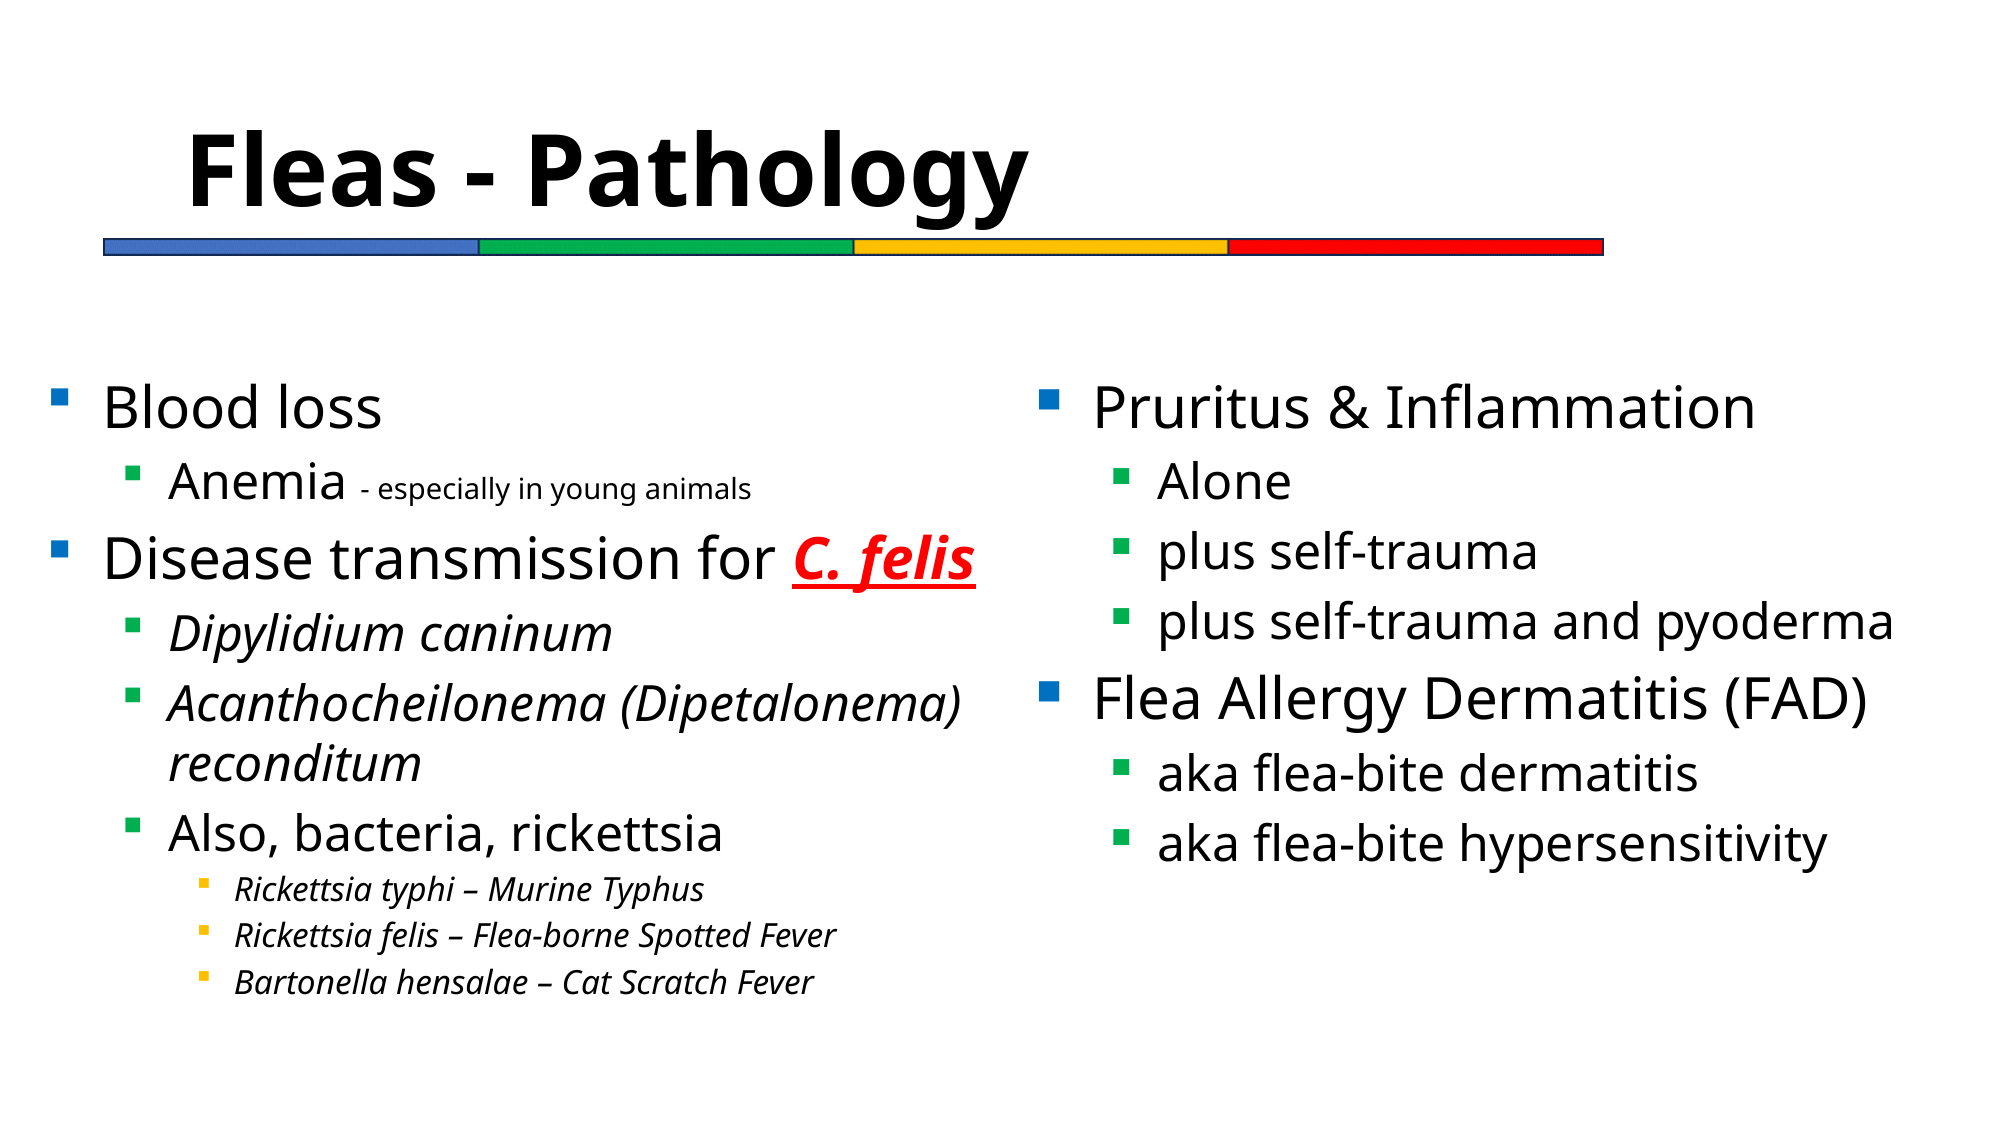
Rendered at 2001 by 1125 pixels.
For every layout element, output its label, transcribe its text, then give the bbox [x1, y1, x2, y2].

picture [103, 238, 1604, 256]
list Blood loss Anemia - especially in young animals Disease transmission for C. felis Dipylidium caninum Acanthocheilonema (Dipetalonema) reconditum Also, bacteria, rickettsia Rickettsia typhi – Murine Typhus Rickettsia felis – Flea-borne Spotted Fever Bartonella hensalae – Cat Scratch Fever [31, 362, 1022, 1100]
text_box Pruritus & Inflammation Alone plus self-trauma plus self-trauma and pyoderma Flea Allergy Dermatitis (FAD) aka flea-bite dermatitis aka flea-bite hypersensitivity [1021, 362, 1969, 938]
title Fleas - Pathology [112, 68, 1103, 234]
